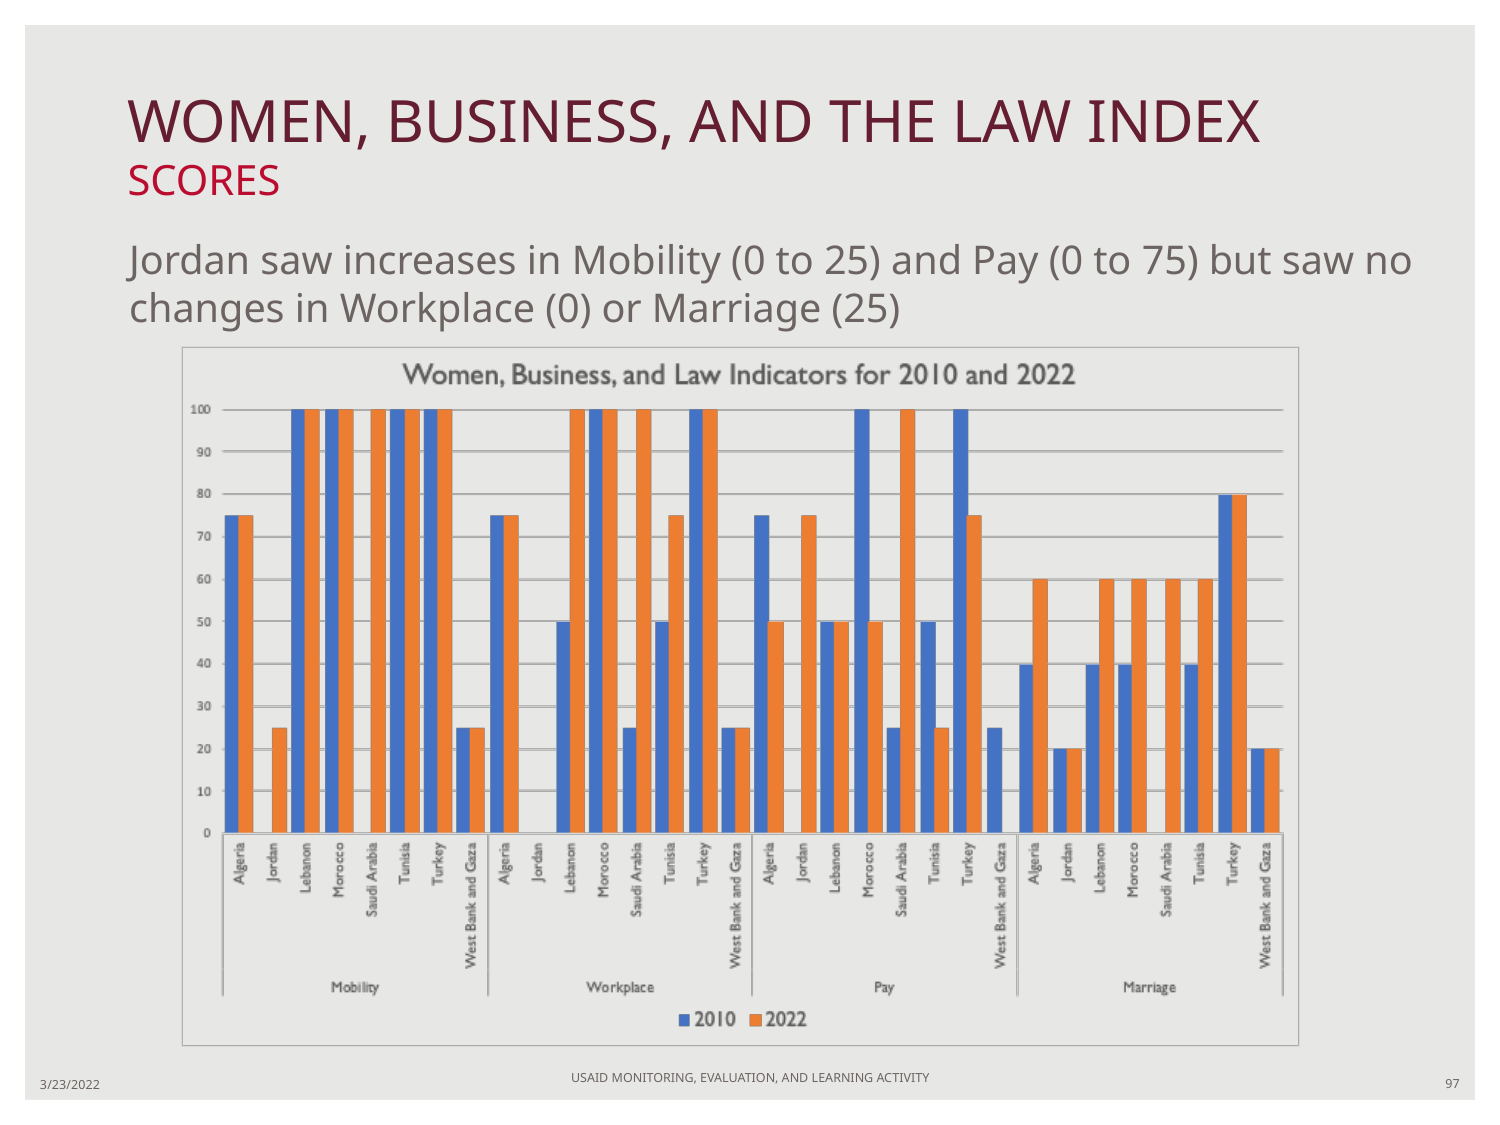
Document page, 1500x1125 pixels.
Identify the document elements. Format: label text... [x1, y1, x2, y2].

title WOMEN, BUSINESS, AND THE LAW INDEX SCORES [112, 8, 1475, 212]
text_box Jordan saw increases in Mobility (0 to 25) and Pay (0 to 75) but saw no changes in Workplace (0) or Marriage (25) [114, 220, 1474, 346]
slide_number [24, 751, 375, 1125]
slide_number 97 [1125, 751, 1475, 1125]
footer USAID MONITORING, EVALUATION, AND LEARNING ACTIVITY [512, 1054, 988, 1125]
picture [180, 346, 1301, 1047]
